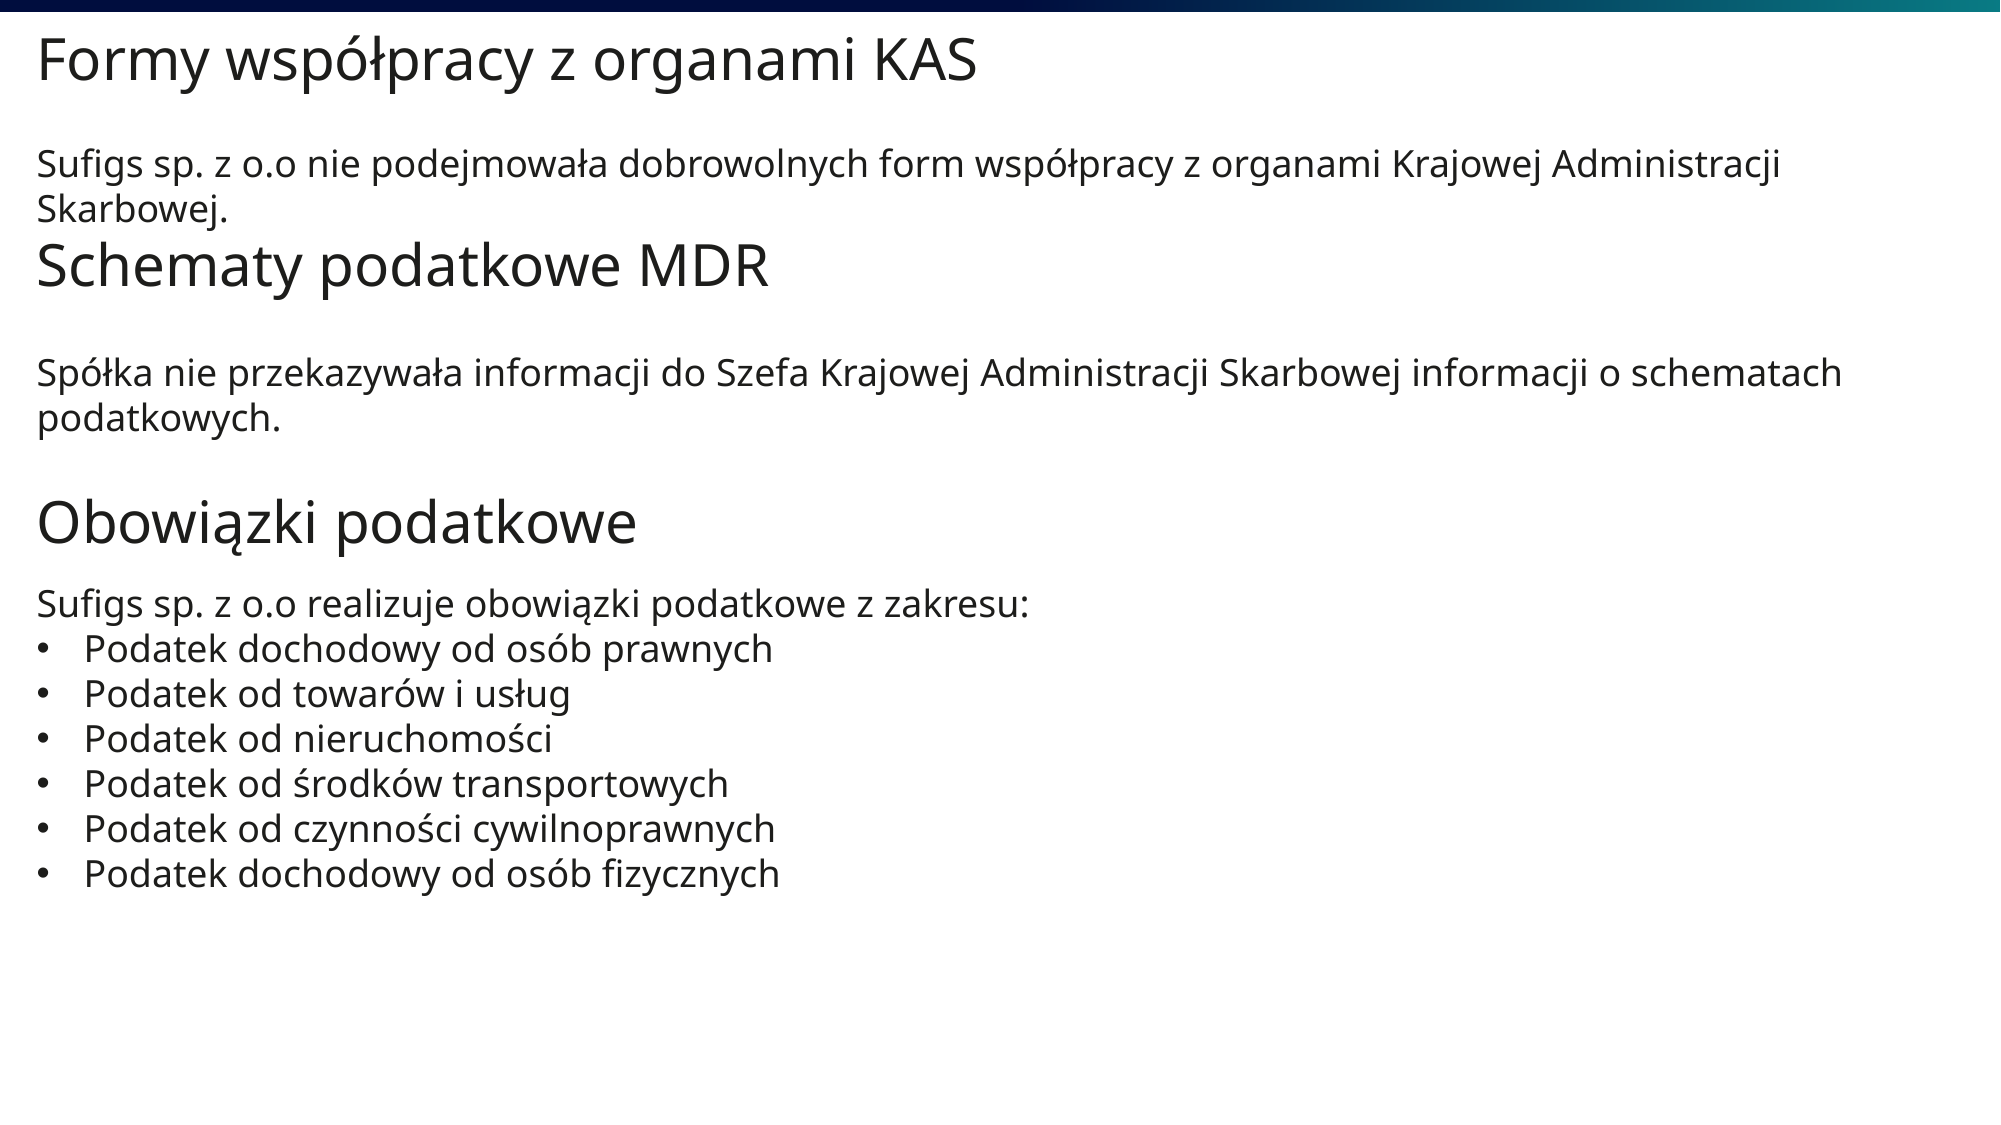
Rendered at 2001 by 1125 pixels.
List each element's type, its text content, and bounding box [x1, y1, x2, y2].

text_box Schematy podatkowe MDR [36, 236, 1893, 340]
text_box Obowiązki podatkowe [36, 493, 1893, 572]
text_box Sufigs sp. z o.o nie podejmowała dobrowolnych form współpracy z organami Krajowej Administracji Skarbowej. [36, 132, 1928, 283]
picture [1445, 0, 1451, 12]
text_box Sufigs sp. z o.o realizuje obowiązki podatkowe z zakresu: Podatek dochodowy od osób prawnych Podatek od towarów i usług Podatek od nieruchomości Podatek od środków transportowych Podatek od czynności cywilnoprawnych Podatek dochodowy od osób fizycznych [36, 572, 1928, 947]
text_box Spółka nie przekazywała informacji do Szefa Krajowej Administracji Skarbowej informacji o schematach podatkowych. [36, 342, 1928, 492]
list Formy współpracy z organami KAS [36, 29, 1893, 132]
